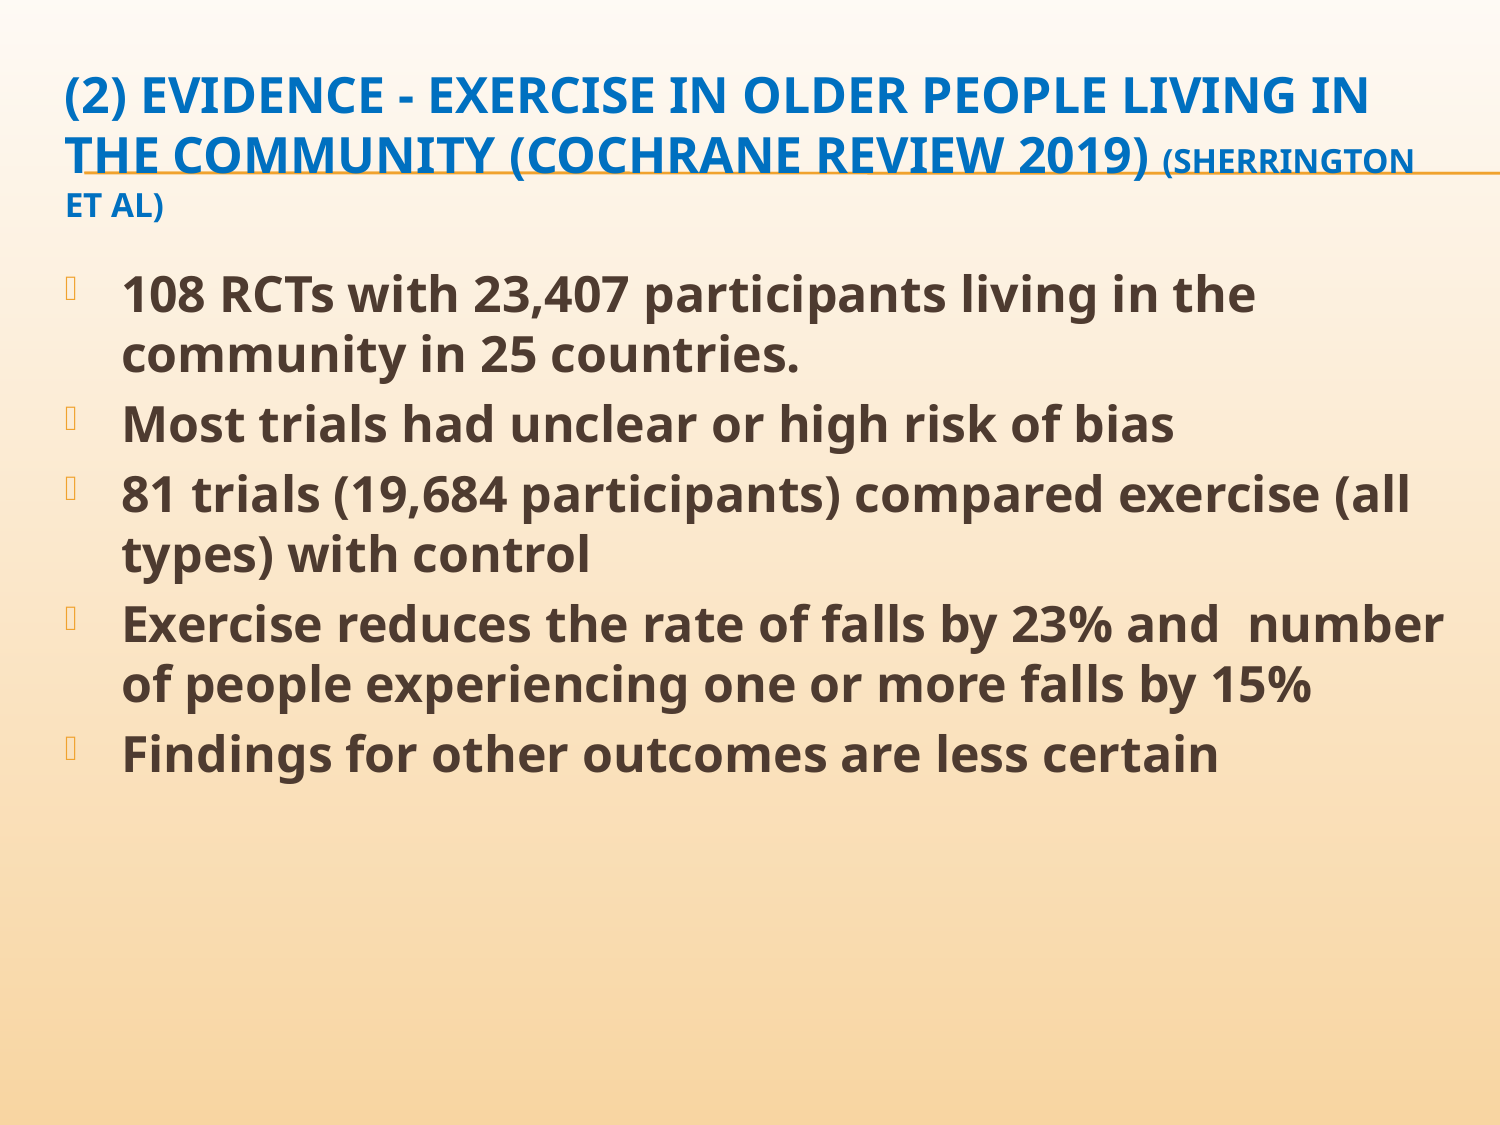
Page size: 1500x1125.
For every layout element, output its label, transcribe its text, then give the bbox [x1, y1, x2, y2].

title (2) EVIDENCE - Exercise in older people living in the community (Cochrane Review 2019) (Sherrington et al) [50, 75, 1475, 213]
list 108 RCTs with 23,407 participants living in the community in 25 countries. Most trials had unclear or high risk of bias 81 trials (19,684 participants) compared exercise (all types) with control Exercise reduces the rate of falls by 23% and number of people experiencing one or more falls by 15% Findings for other outcomes are less certain [50, 254, 1475, 998]
